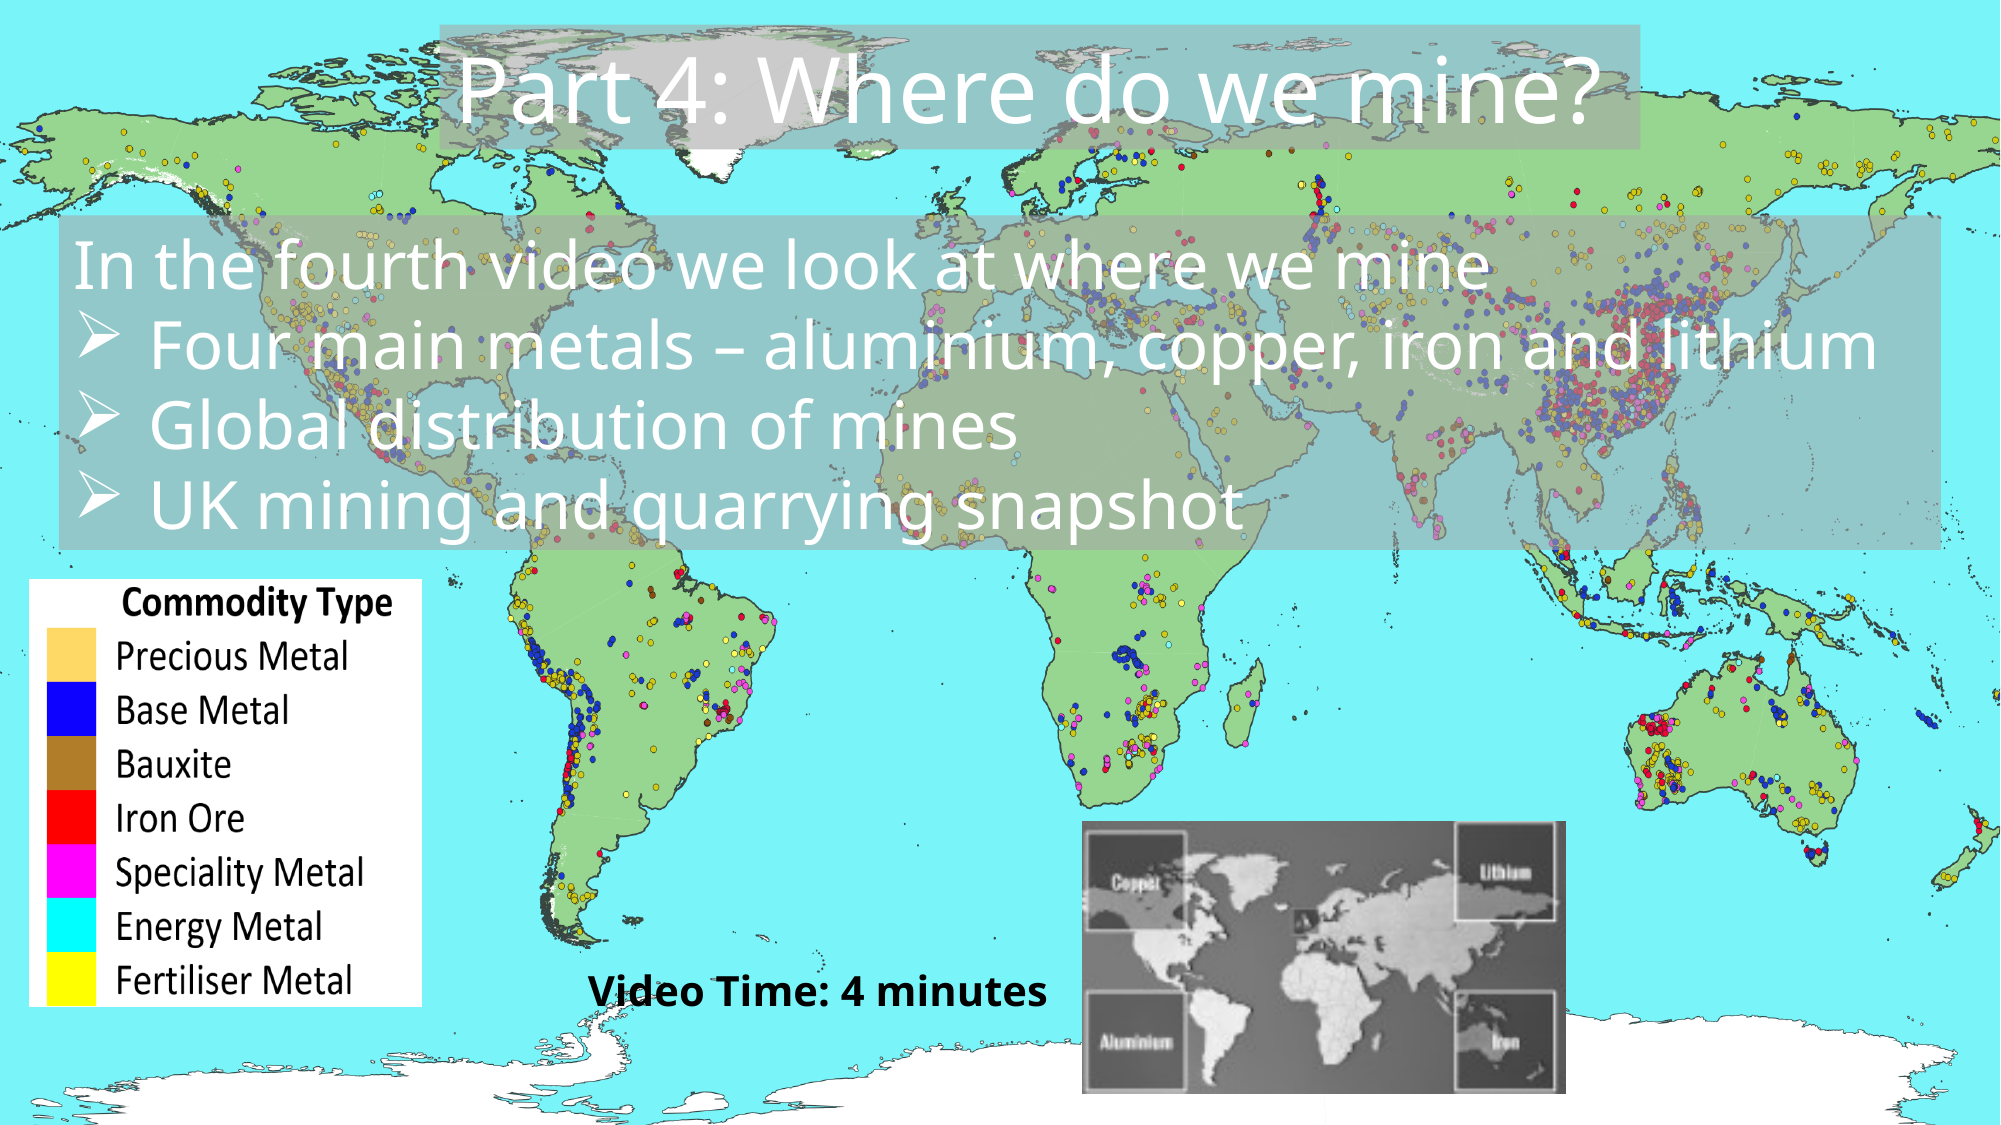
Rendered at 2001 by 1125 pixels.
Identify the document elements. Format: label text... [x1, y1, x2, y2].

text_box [1081, 820, 1567, 1095]
text_box In the fourth video we look at where we mine Four main metals – aluminium, copper, iron and lithium Global distribution of mines UK mining and quarrying snapshot [58, 215, 1941, 550]
text_box Part 4: Where do we mine? [439, 24, 1641, 150]
picture [0, 0, 2001, 1125]
text_box Video Time: 4 minutes [553, 957, 1081, 1023]
